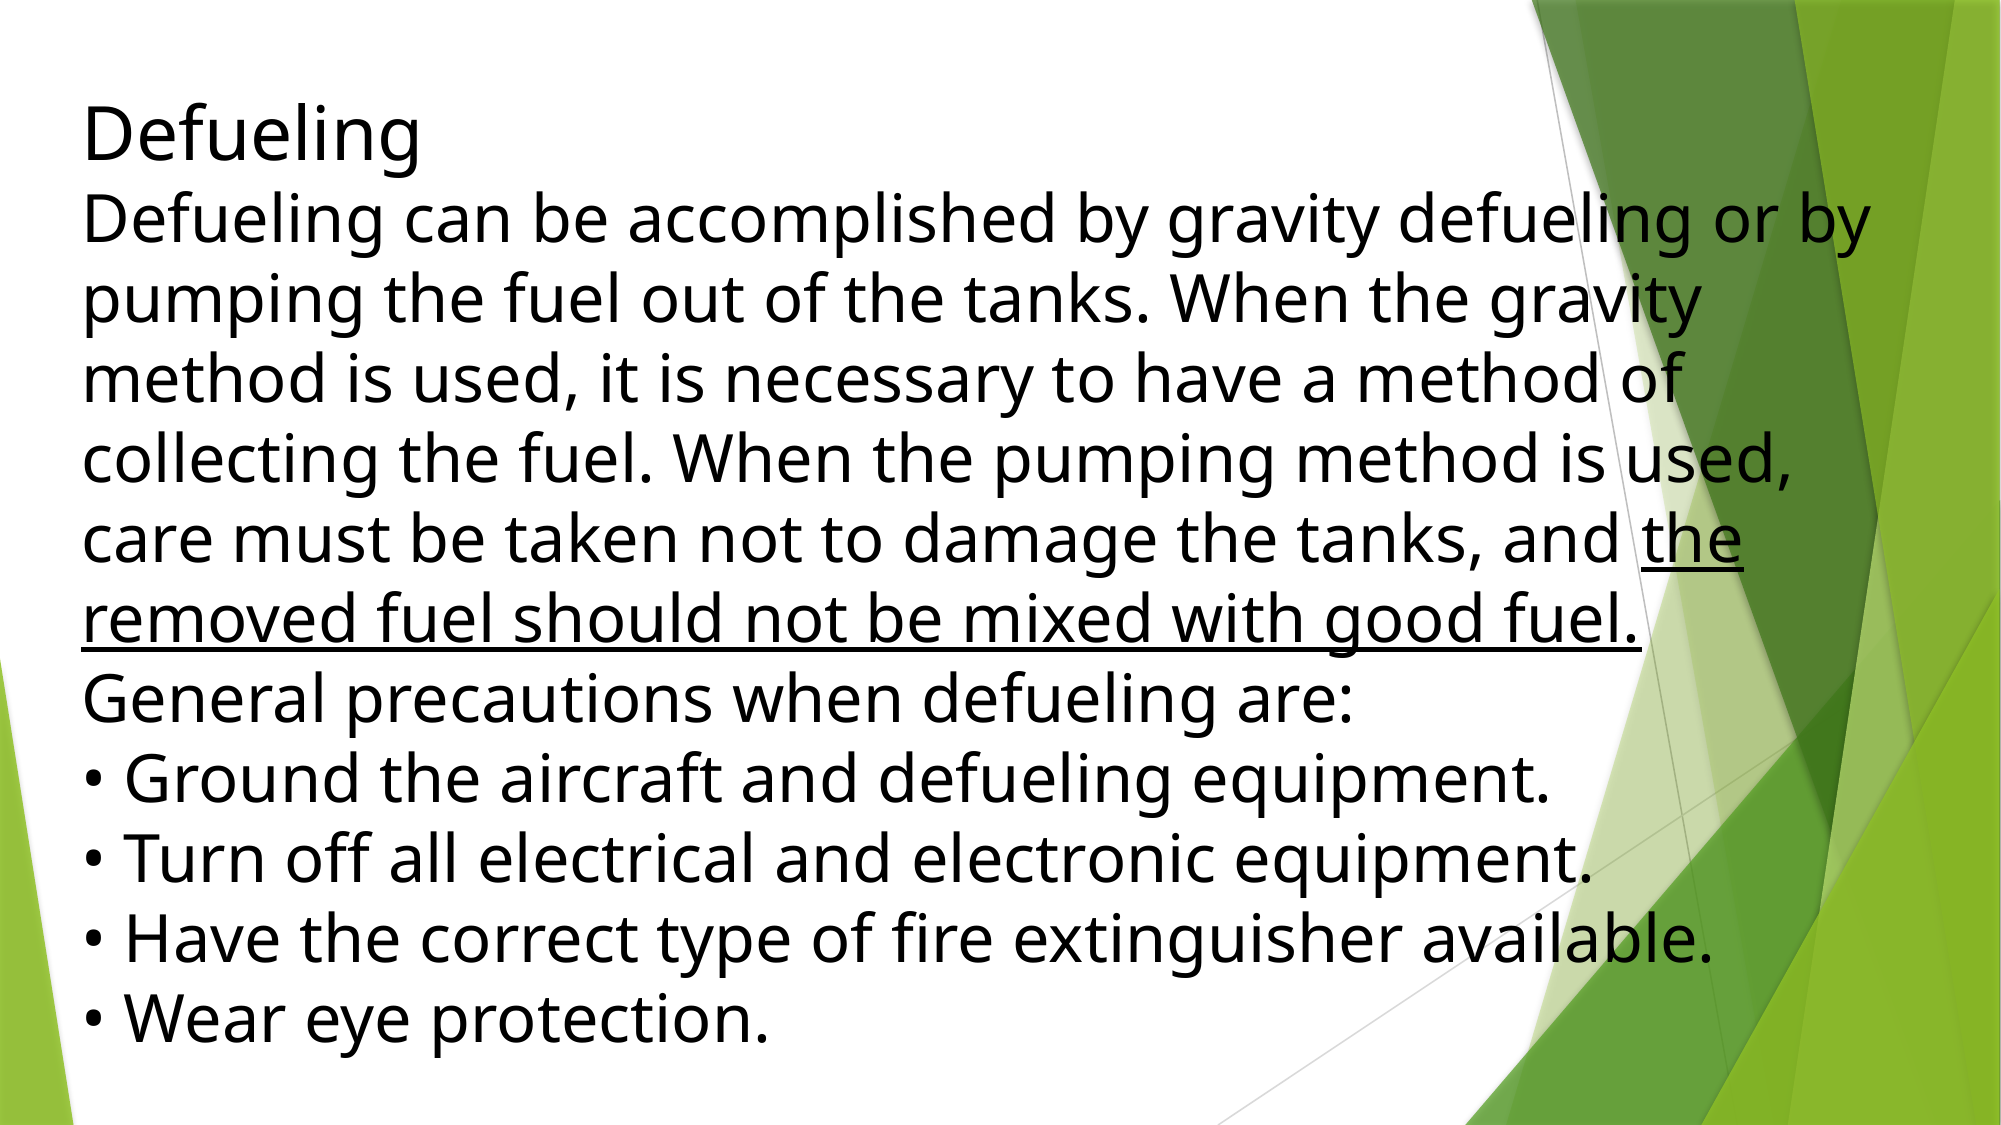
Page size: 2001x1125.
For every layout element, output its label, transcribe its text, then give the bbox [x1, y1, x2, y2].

text_box Defueling Defueling can be accomplished by gravity defueling or by pumping the fuel out of the tanks. When the gravity method is used, it is necessary to have a method of collecting the fuel. When the pumping method is used, care must be taken not to damage the tanks, and the removed fuel should not be mixed with good fuel. General precautions when defueling are: • Ground the aircraft and defueling equipment. • Turn off all electrical and electronic equipment. • Have the correct type of fire extinguisher available. • Wear eye protection. [66, 78, 1962, 1063]
